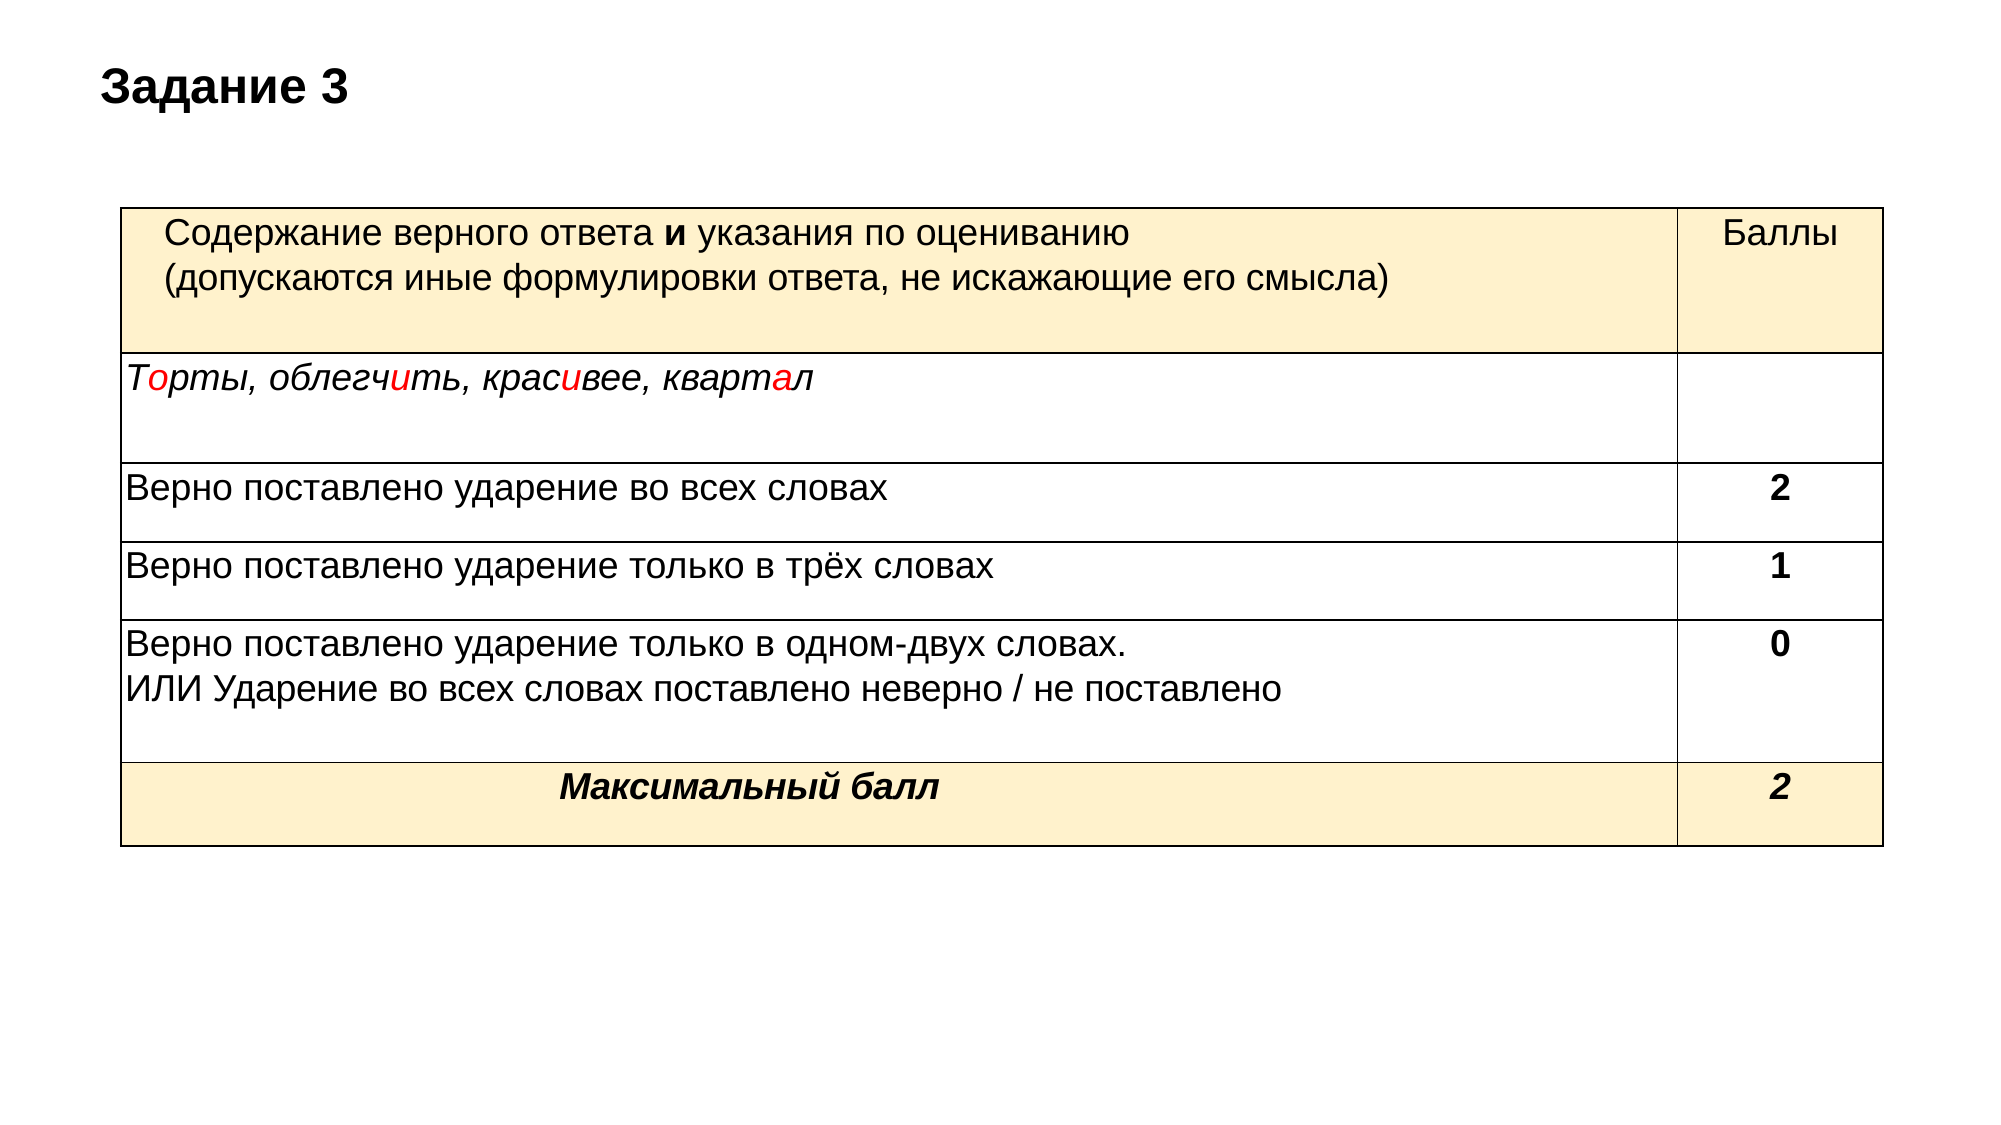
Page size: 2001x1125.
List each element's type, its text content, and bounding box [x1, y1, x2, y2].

table_header Баллы [1678, 209, 1882, 352]
table_cell Верно поставлено ударение только в трёх словах [122, 543, 1677, 619]
table_cell 1 [1678, 543, 1882, 619]
table_cell Максимальный балл [122, 763, 1677, 845]
table_cell Верно поставлено ударение во всех словах [122, 464, 1677, 541]
table_cell Торты, облегчить, красивее, квартал [122, 354, 1677, 462]
table_cell 2 [1678, 464, 1882, 541]
table_cell 2 [1678, 763, 1882, 845]
table_cell [1678, 354, 1882, 462]
table_cell Верно поставлено ударение только в одном-двух словах. ИЛИ Ударение во всех словах поставлено неверно / не поставлено [122, 621, 1677, 762]
table_header Содержание верного ответа и указания по оцениванию (допускаются иные формулировки ответа, не искажающие его смысла) [122, 209, 1677, 352]
table_cell 0 [1678, 621, 1882, 762]
text_box Задание 3 [85, 45, 442, 121]
